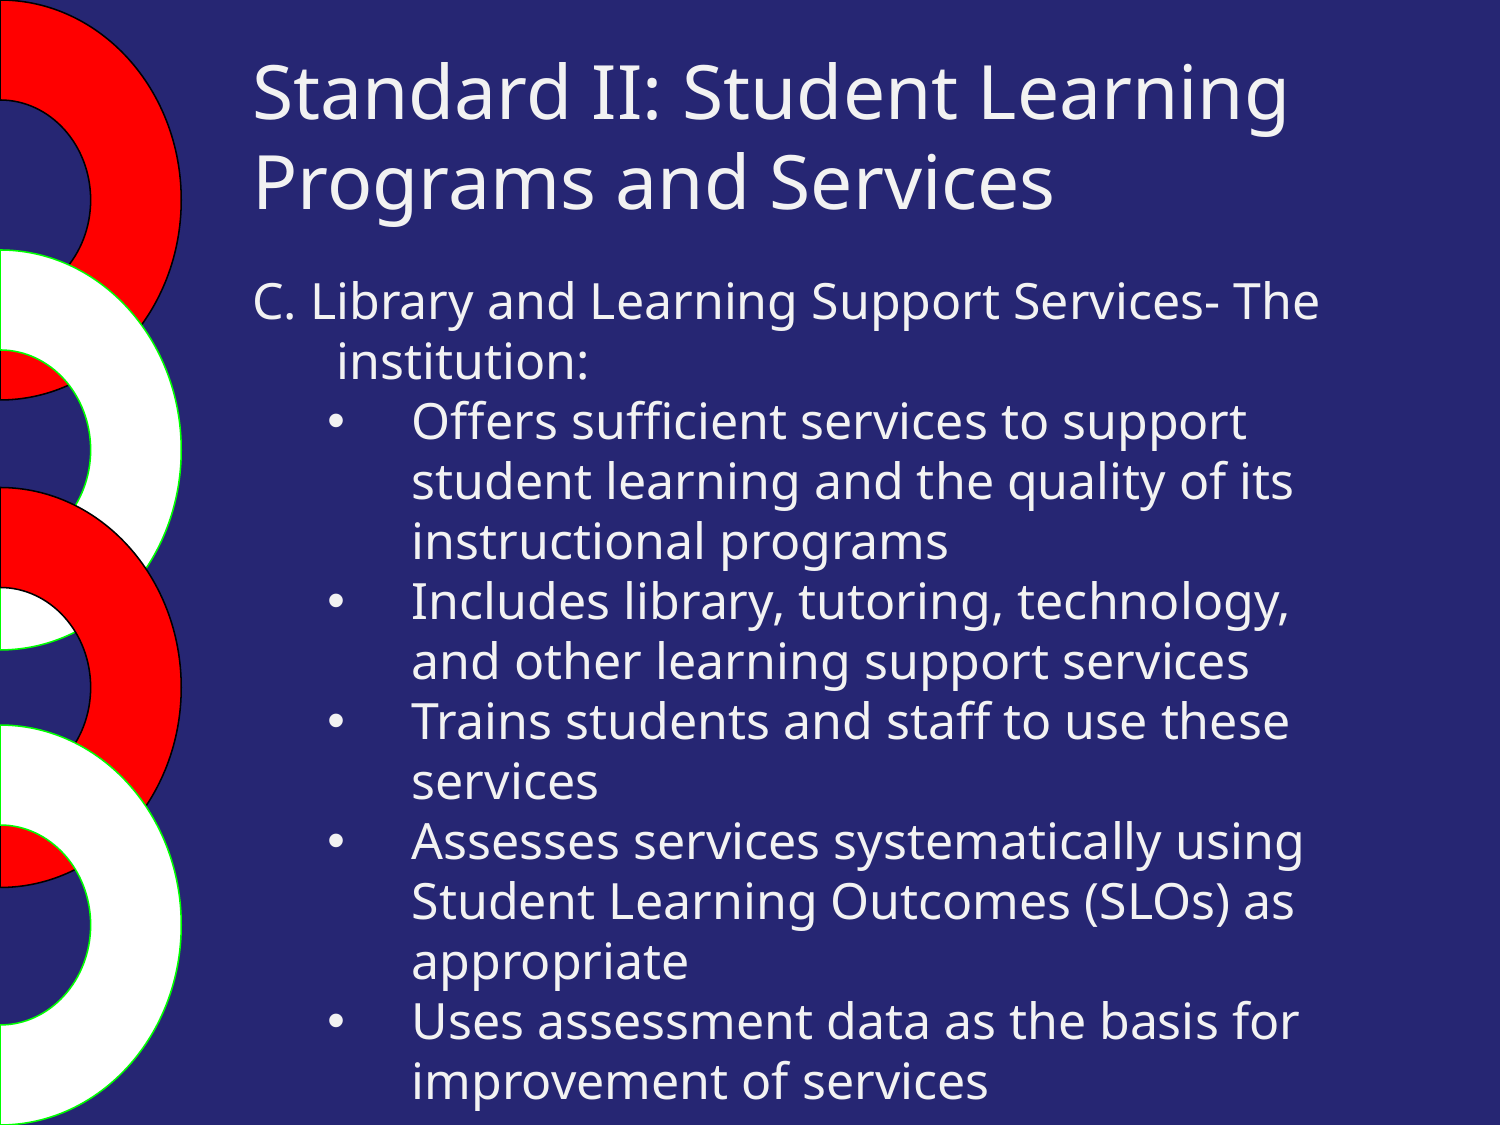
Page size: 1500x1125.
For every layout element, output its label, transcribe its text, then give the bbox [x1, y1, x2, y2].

text_box [0, 588, 75, 650]
text_box [0, 487, 182, 806]
text_box Standard II: Student Learning Programs and Services [237, 37, 1338, 262]
text_box [0, 0, 182, 325]
text_box [0, 350, 68, 400]
text_box C. Library and Learning Support Services- The institution: Offers sufficient services to support student learning and the quality of its instructional programs Includes library, tutoring, technology, and other learning support services Trains students and staff to use these services Assesses services systematically using Student Learning Outcomes (SLOs) as appropriate Uses assessment data as the basis for improvement of services [237, 262, 1375, 1118]
text_box [0, 725, 182, 1125]
text_box [0, 826, 75, 888]
text_box [0, 249, 182, 568]
